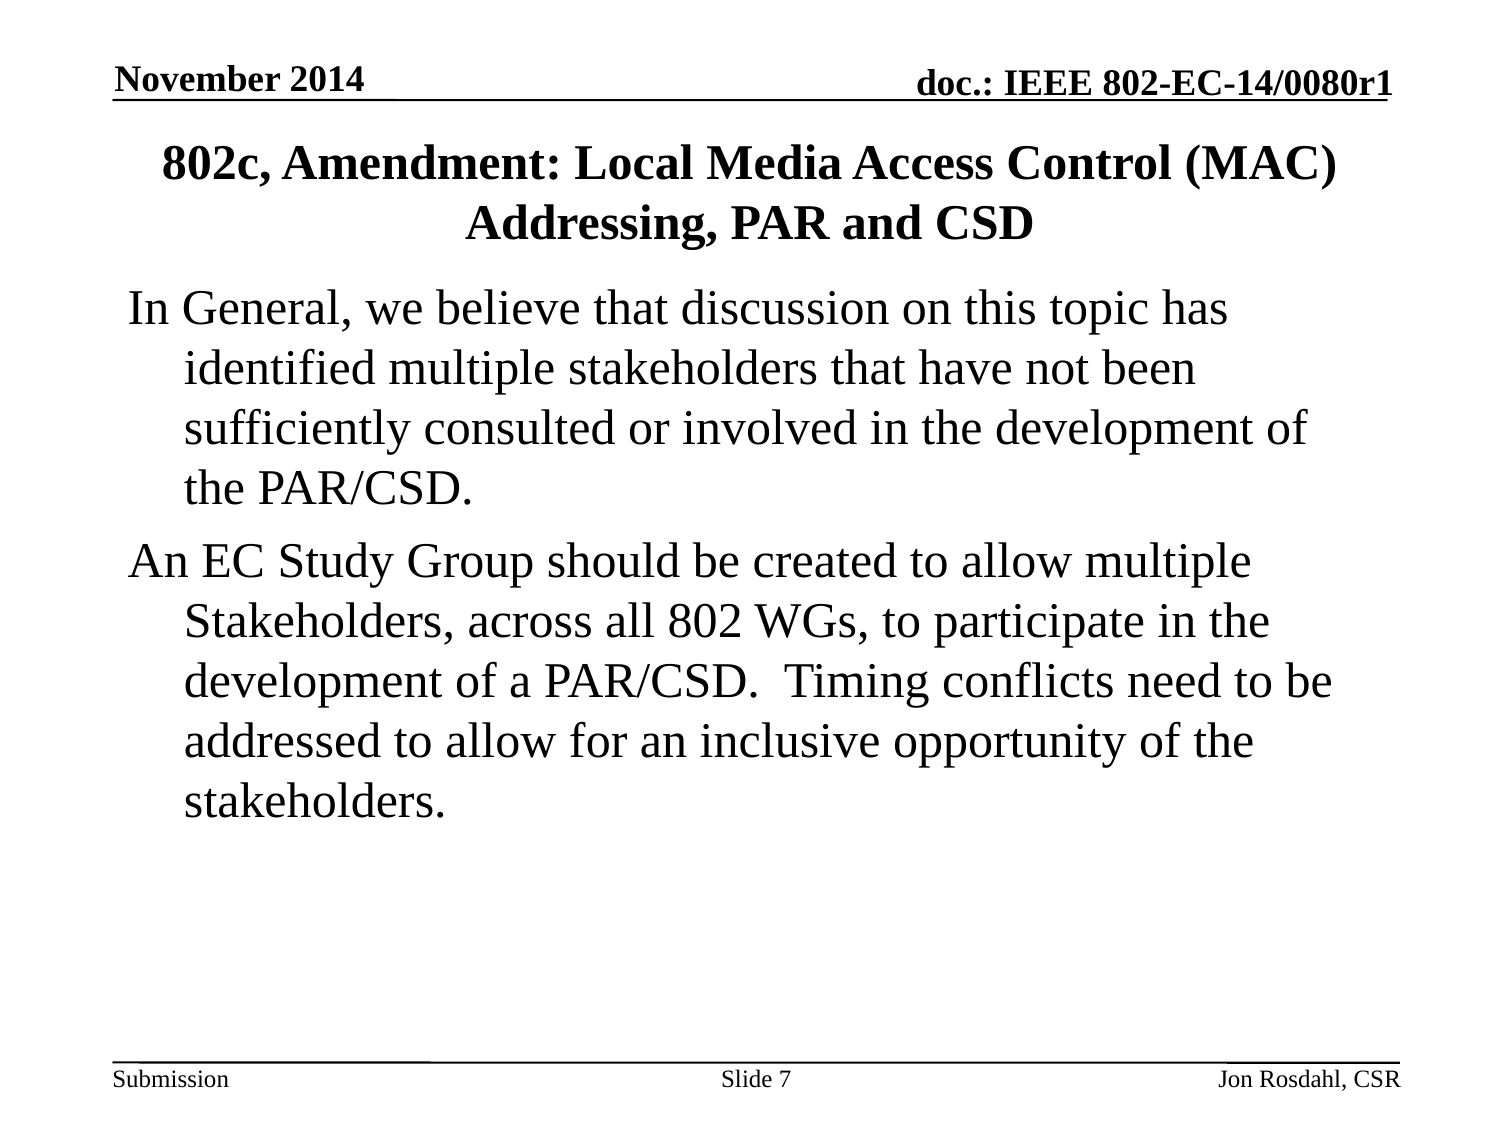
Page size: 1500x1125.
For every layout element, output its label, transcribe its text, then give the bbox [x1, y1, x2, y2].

footer Jon Rosdahl, CSR [878, 1061, 1402, 1093]
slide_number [114, 54, 423, 100]
slide_number Slide 7 [712, 1061, 800, 1123]
list In General, we believe that discussion on this topic has identified multiple stakeholders that have not been sufficiently consulted or involved in the development of the PAR/CSD. An EC Study Group should be created to allow multiple Stakeholders, across all 802 WGs, to participate in the development of a PAR/CSD. Timing conflicts need to be addressed to allow for an inclusive opportunity of the stakeholders. [112, 266, 1377, 1047]
title 802c, Amendment: Local Media Access Control (MAC) Addressing, PAR and CSD [112, 112, 1388, 268]
